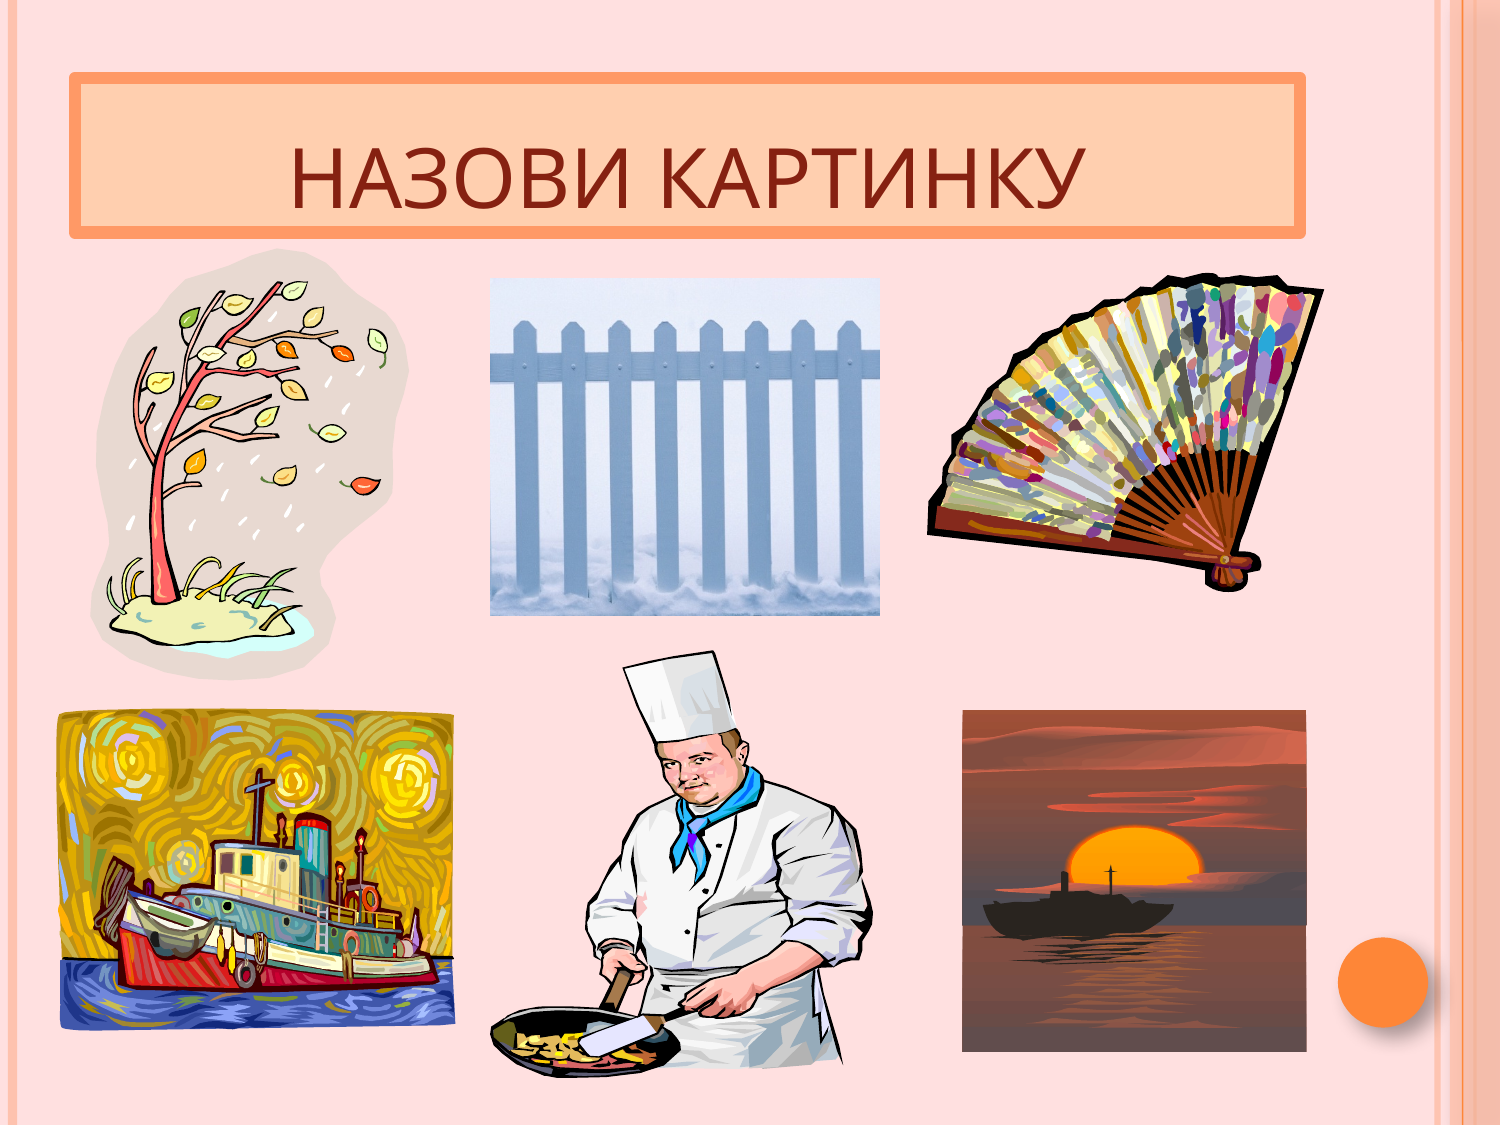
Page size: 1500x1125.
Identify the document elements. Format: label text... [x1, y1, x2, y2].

picture [489, 278, 881, 617]
picture [88, 243, 415, 686]
picture [489, 644, 881, 1083]
picture [926, 266, 1330, 599]
title Назови картинку [75, 78, 1300, 233]
picture [962, 703, 1318, 1052]
picture [52, 703, 460, 1036]
